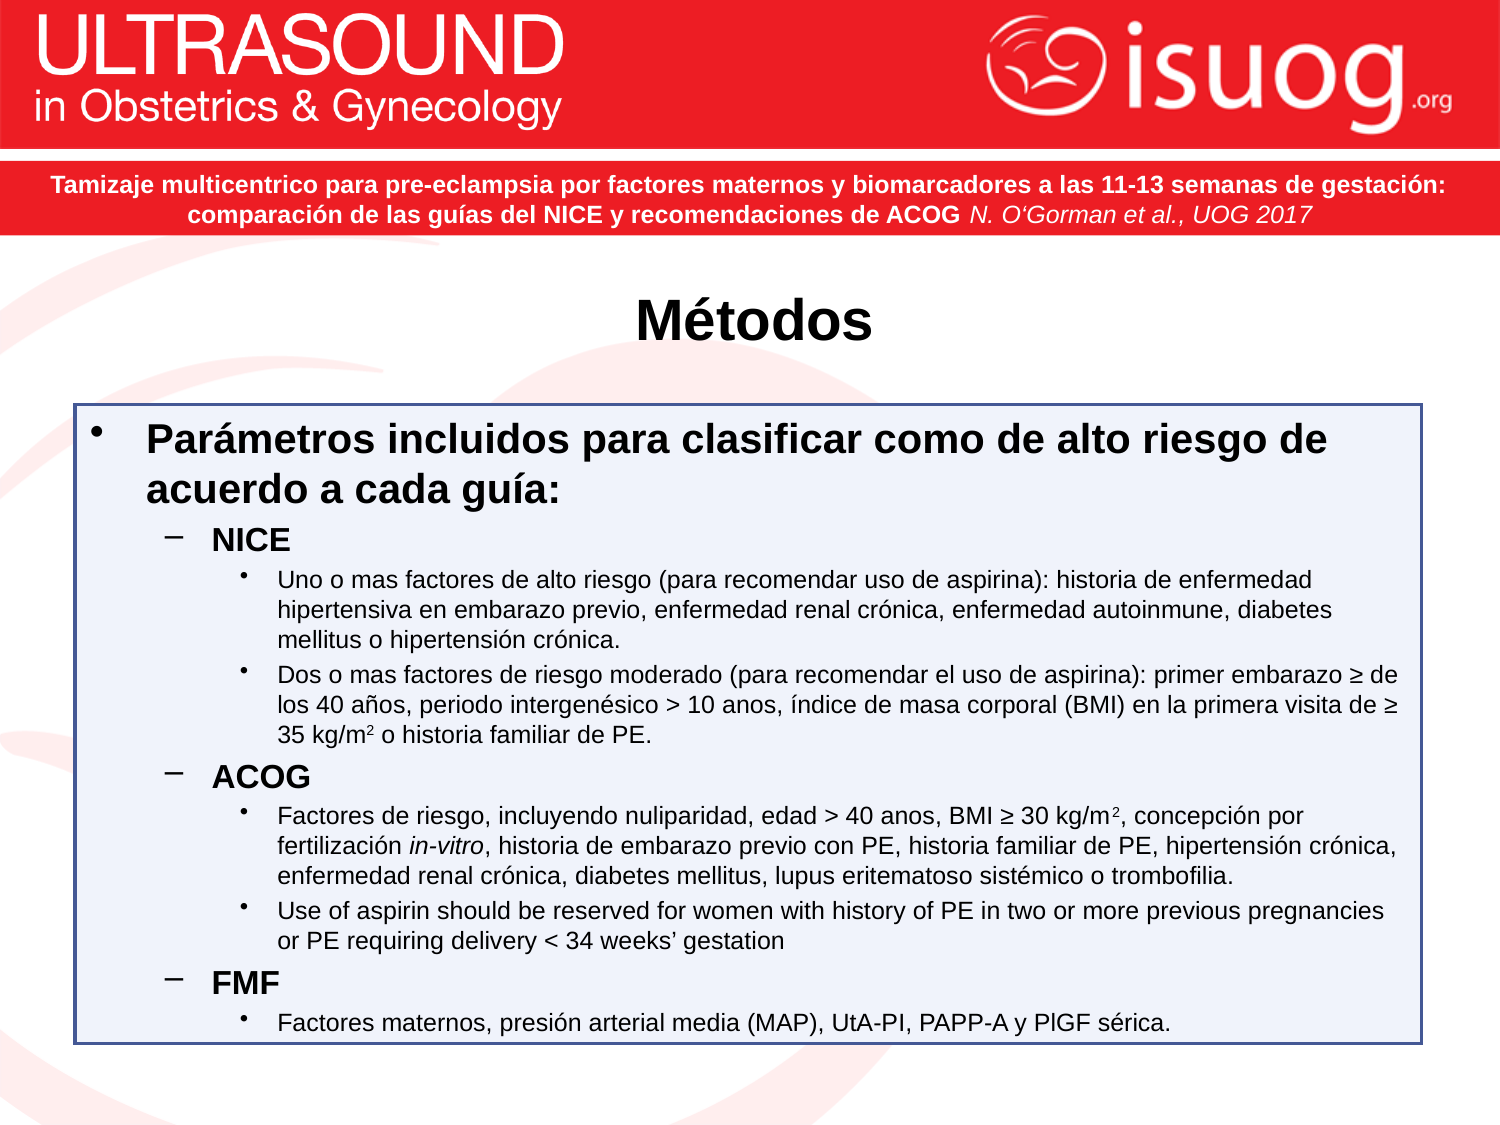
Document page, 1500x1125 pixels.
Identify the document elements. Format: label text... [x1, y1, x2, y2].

picture [0, 236, 1500, 1125]
text_box Tamizaje multicentrico para pre-eclampsia por factores maternos y biomarcadores a las 11-13 semanas de gestación: comparación de las guías del NICE y recomendaciones de ACOG N. O‘Gorman et al., UOG 2017 [0, 160, 1500, 236]
text_box Parámetros incluidos para clasificar como de alto riesgo de acuerdo a cada guía: NICE Uno o mas factores de alto riesgo (para recomendar uso de aspirina): historia de enfermedad hipertensiva en embarazo previo, enfermedad renal crónica, enfermedad autoinmune, diabetes mellitus o hipertensión crónica. Dos o mas factores de riesgo moderado (para recomendar el uso de aspirina): primer embarazo ≥ de los 40 años, periodo intergenésico > 10 anos, índice de masa corporal (BMI) en la primera visita de ≥ 35 kg/m2 o historia familiar de PE. ACOG Factores de riesgo, incluyendo nuliparidad, edad > 40 anos, BMI ≥ 30 kg/m2, concepción por fertilización in-vitro, historia de embarazo previo con PE, historia familiar de PE, hipertensión crónica, enfermedad renal crónica, diabetes mellitus, lupus eritematoso sistémico o trombofilia. Use of aspirin should be reserved for women with history of PE in two or more previous pregnancies or PE requiring delivery < 34 weeks’ gestation FMF Factores maternos, presión arterial media (MAP), UtA-PI, PAPP-A y PlGF sérica. [74, 404, 1422, 1044]
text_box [0, 0, 1500, 150]
text_box Métodos [462, 275, 1048, 360]
picture [0, 150, 1500, 160]
